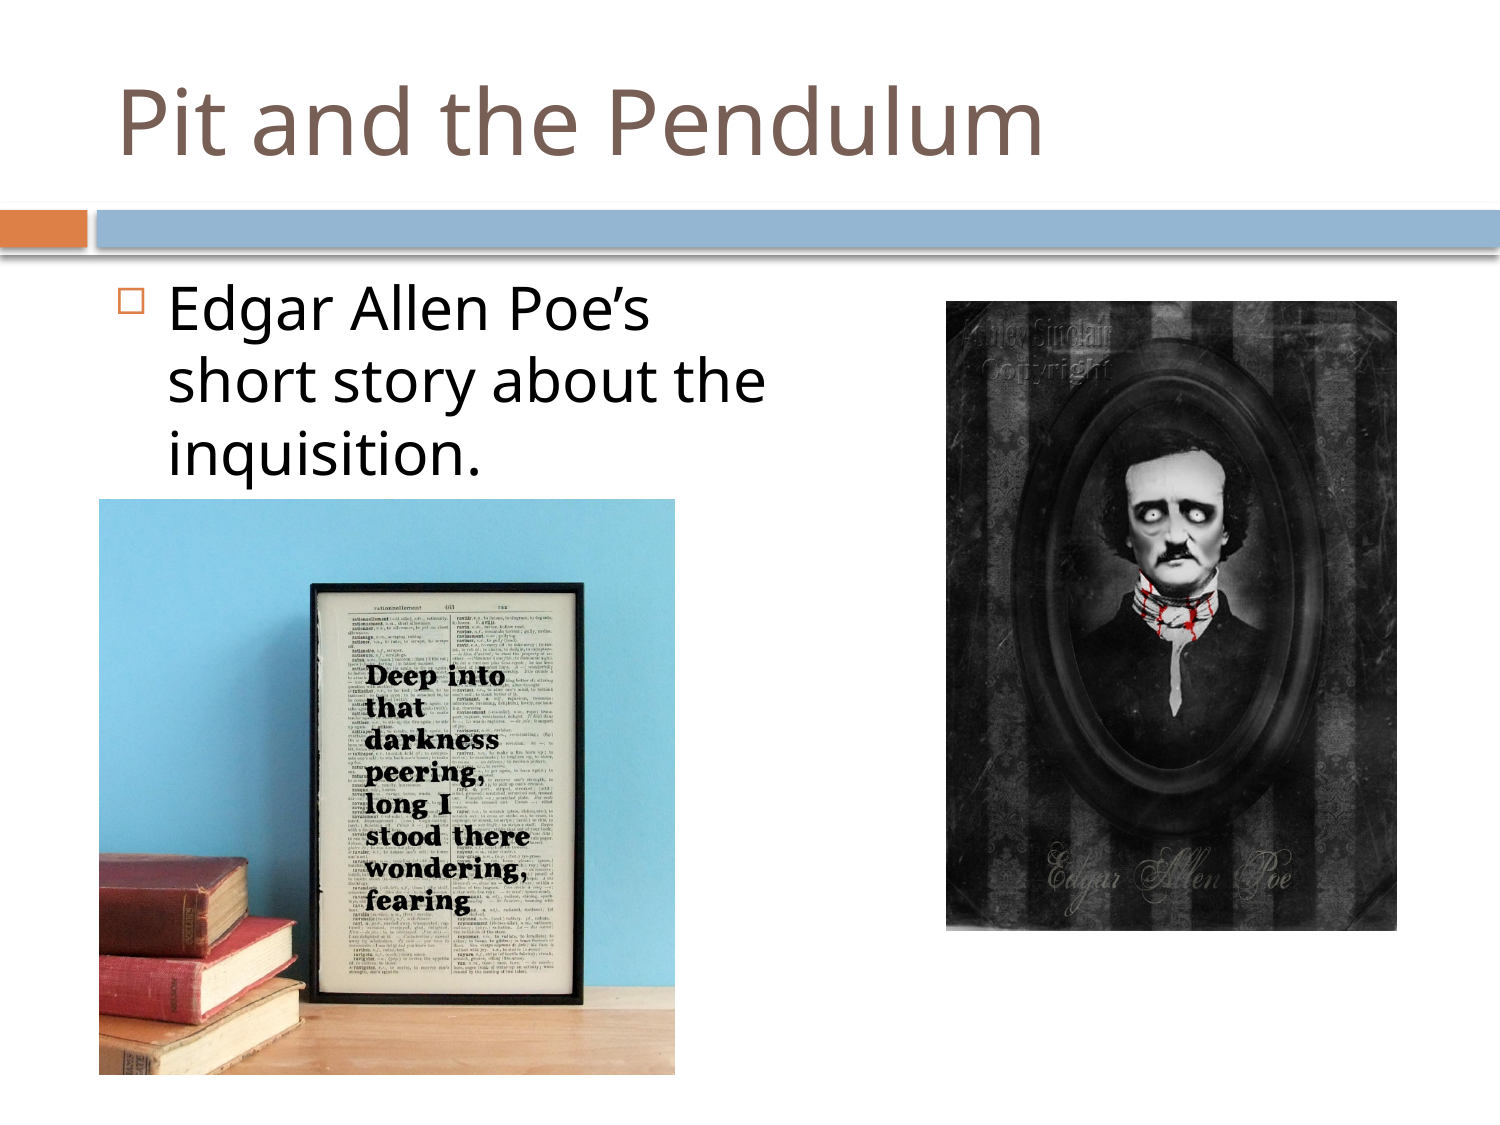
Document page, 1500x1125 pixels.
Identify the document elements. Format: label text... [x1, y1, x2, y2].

picture [99, 499, 676, 1076]
title Pit and the Pendulum [100, 37, 1438, 200]
picture [945, 300, 1397, 932]
list Edgar Allen Poe’s short story about the inquisition. [100, 262, 825, 1000]
